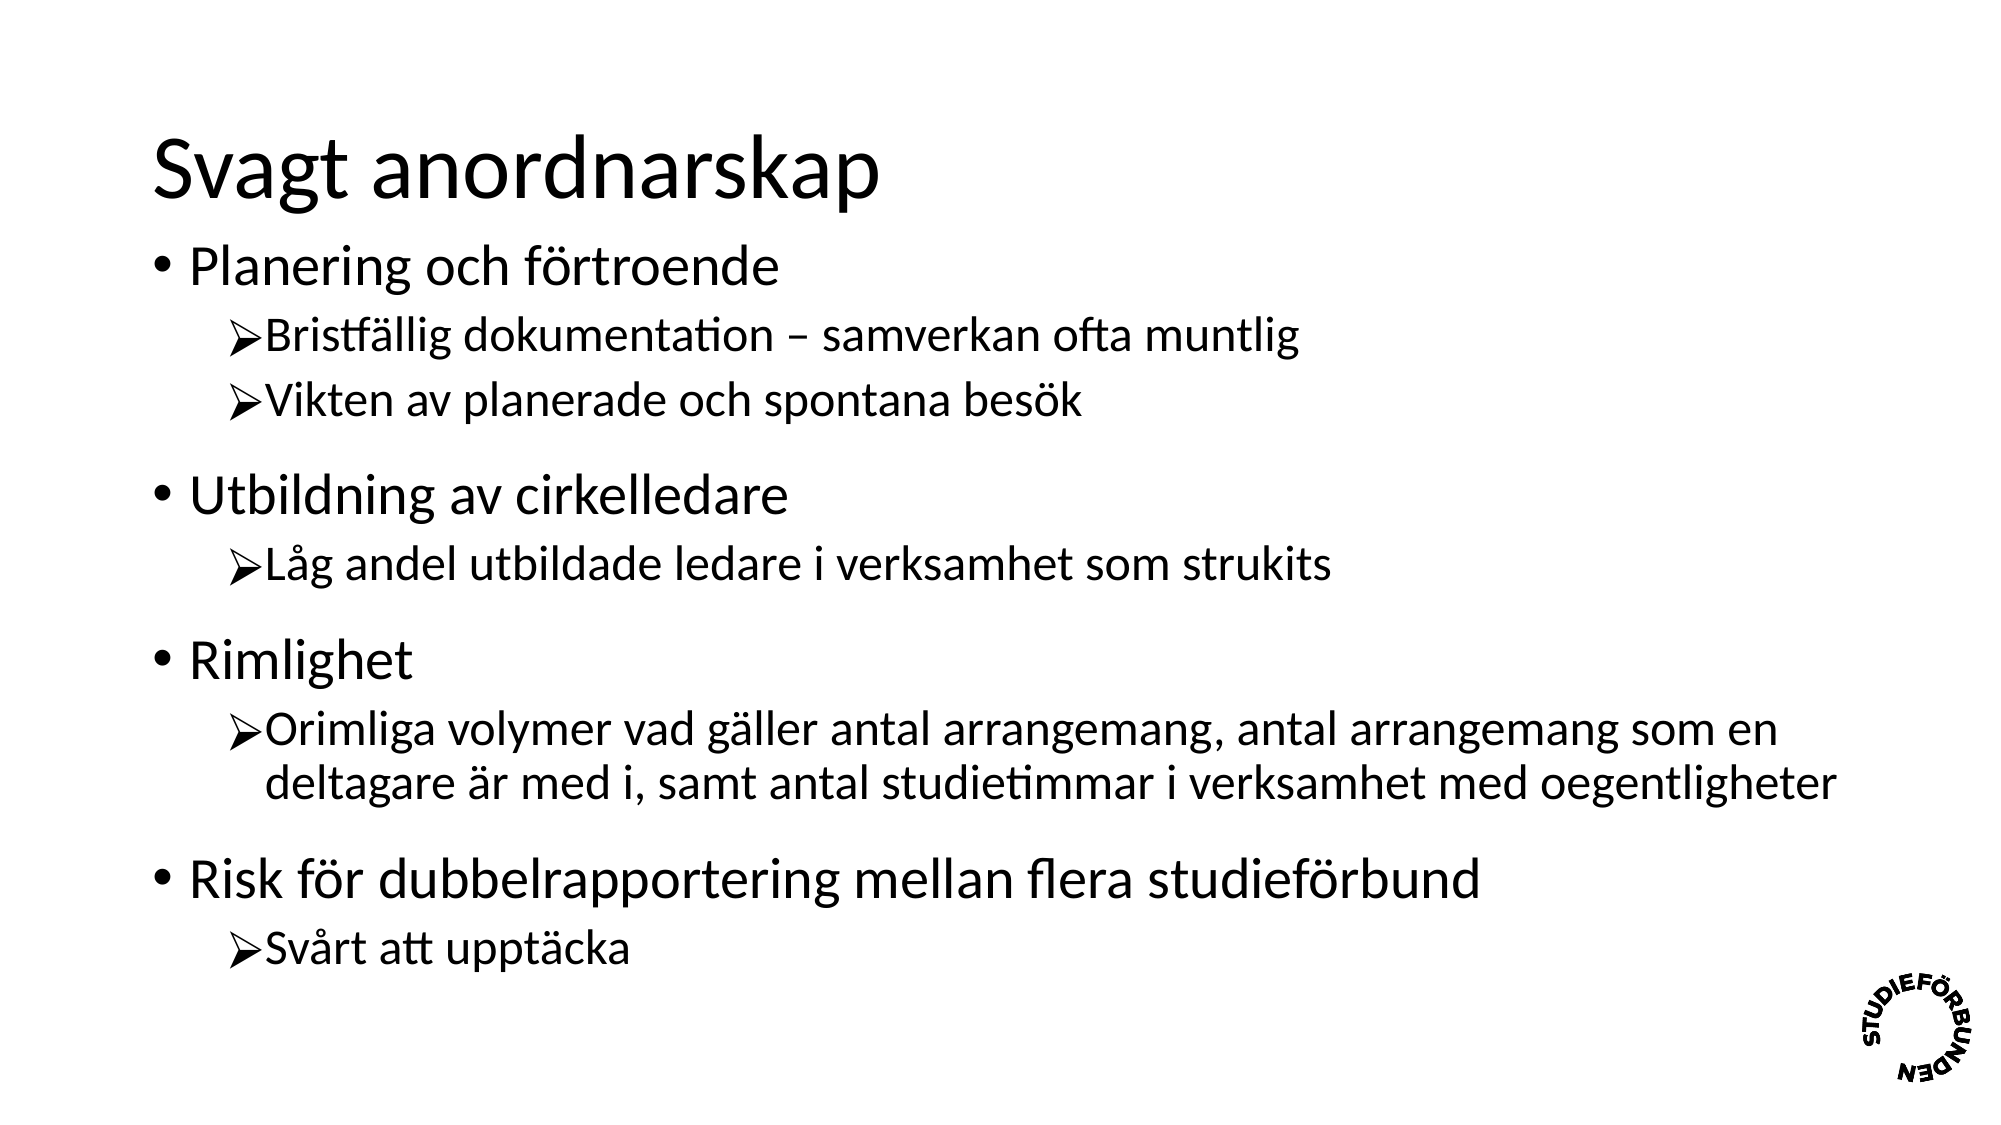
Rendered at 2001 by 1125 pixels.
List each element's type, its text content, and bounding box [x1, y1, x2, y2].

title Svagt anordnarskap [137, 59, 1863, 227]
list Planering och förtroende Bristfällig dokumentation – samverkan ofta muntlig Vikten av planerade och spontana besök Utbildning av cirkelledare Låg andel utbildade ledare i verksamhet som strukits Rimlighet Orimliga volymer vad gäller antal arrangemang, antal arrangemang som en deltagare är med i, samt antal studietimmar i verksamhet med oegentligheter Risk för dubbelrapportering mellan flera studieförbund Svårt att upptäcka [137, 227, 1863, 1014]
picture [1862, 973, 1972, 1083]
